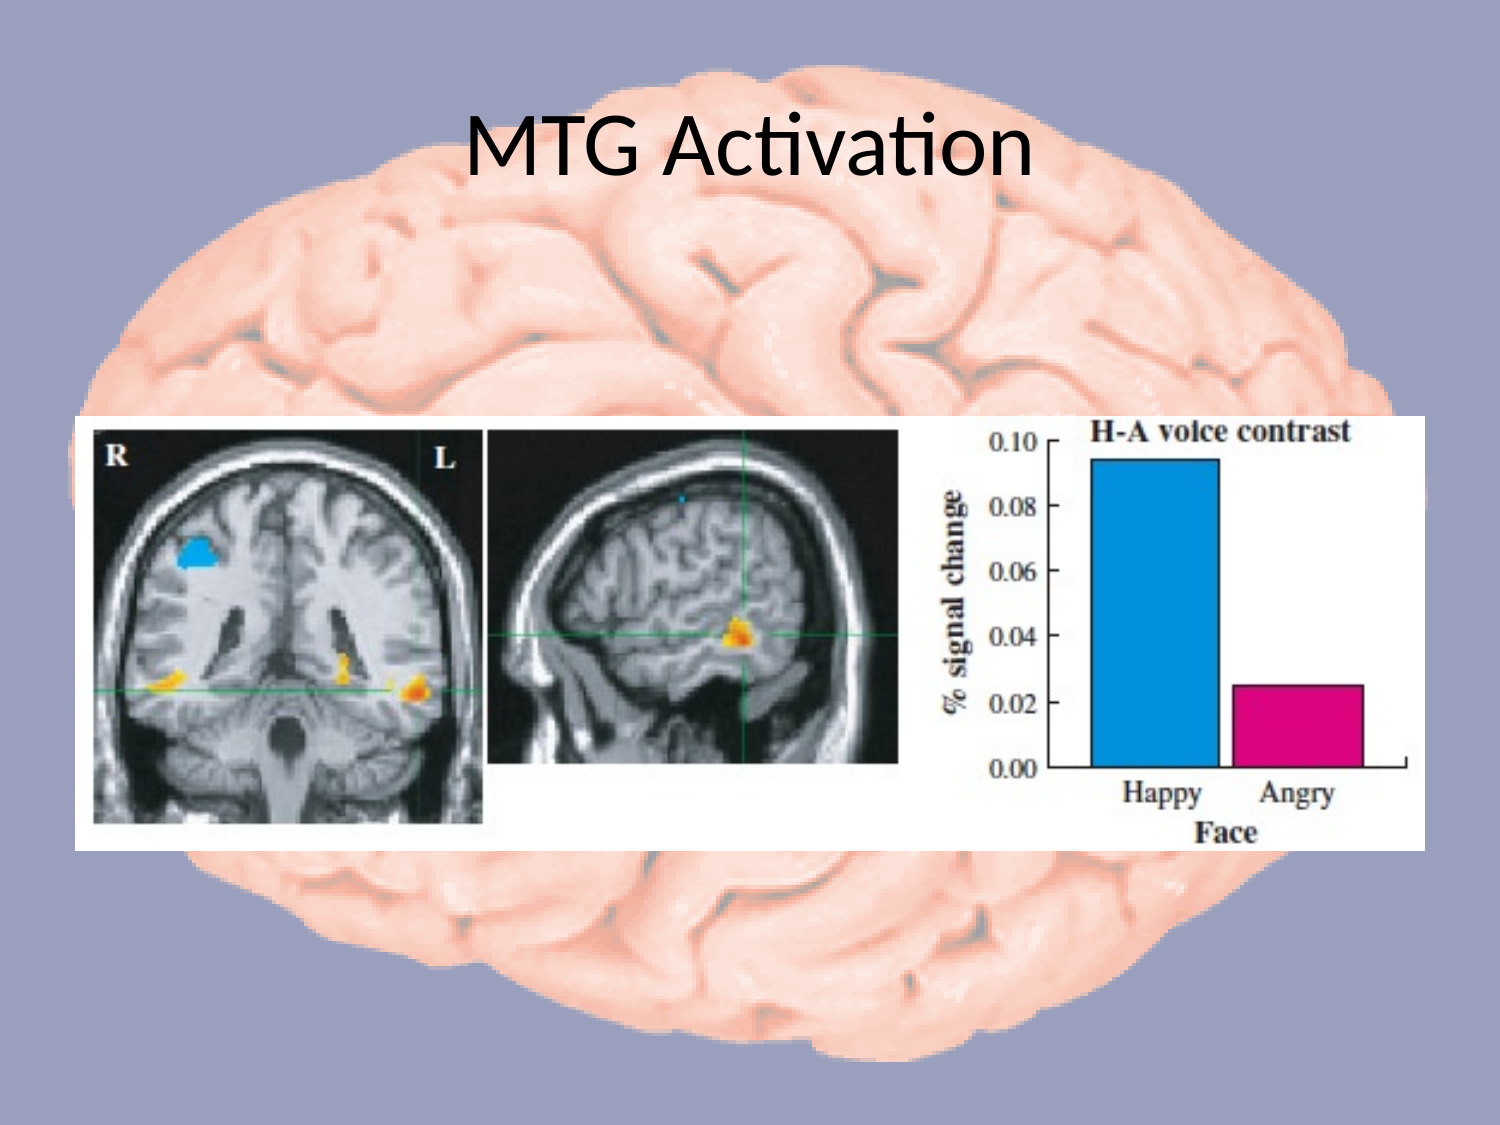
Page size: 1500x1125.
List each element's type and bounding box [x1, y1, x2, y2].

picture [0, 0, 1500, 1125]
list [74, 262, 1426, 1006]
